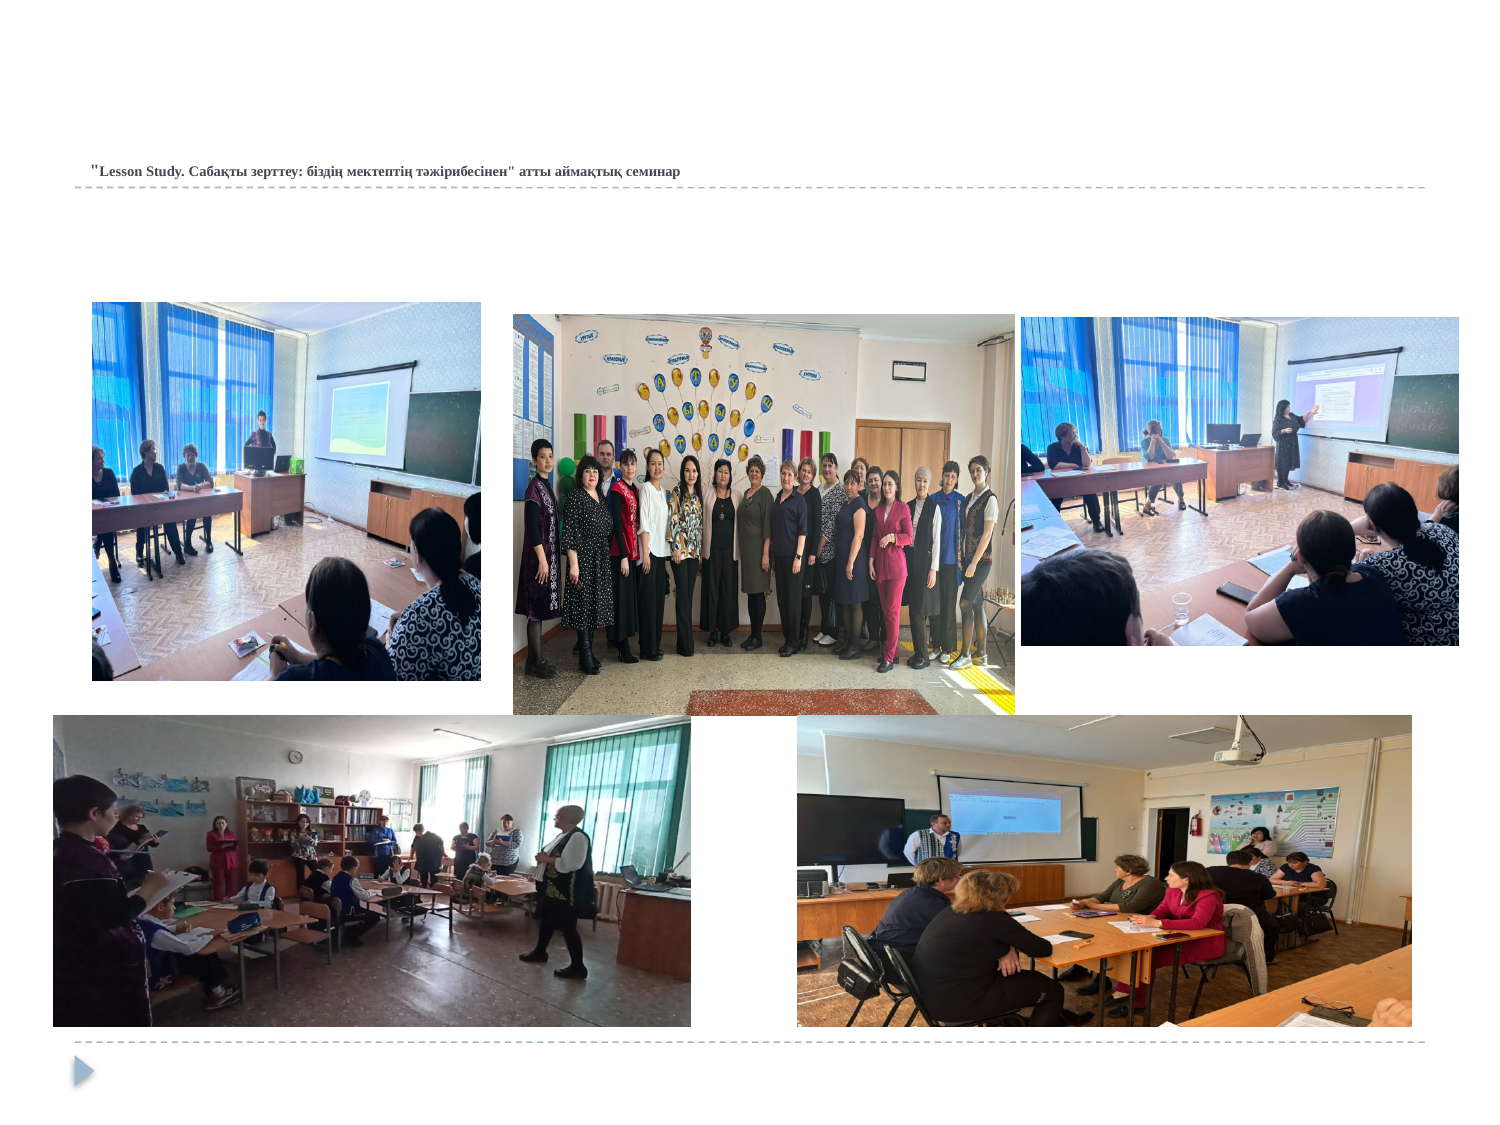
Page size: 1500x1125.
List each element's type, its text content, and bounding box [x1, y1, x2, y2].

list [513, 314, 1015, 717]
title "Lesson Study. Сабақты зерттеу: біздің мектептің тәжірибесінен" атты аймақтық семинар [75, 24, 1425, 188]
picture [796, 715, 1412, 1027]
picture [92, 302, 481, 681]
picture [52, 715, 692, 1027]
picture [1021, 317, 1460, 646]
